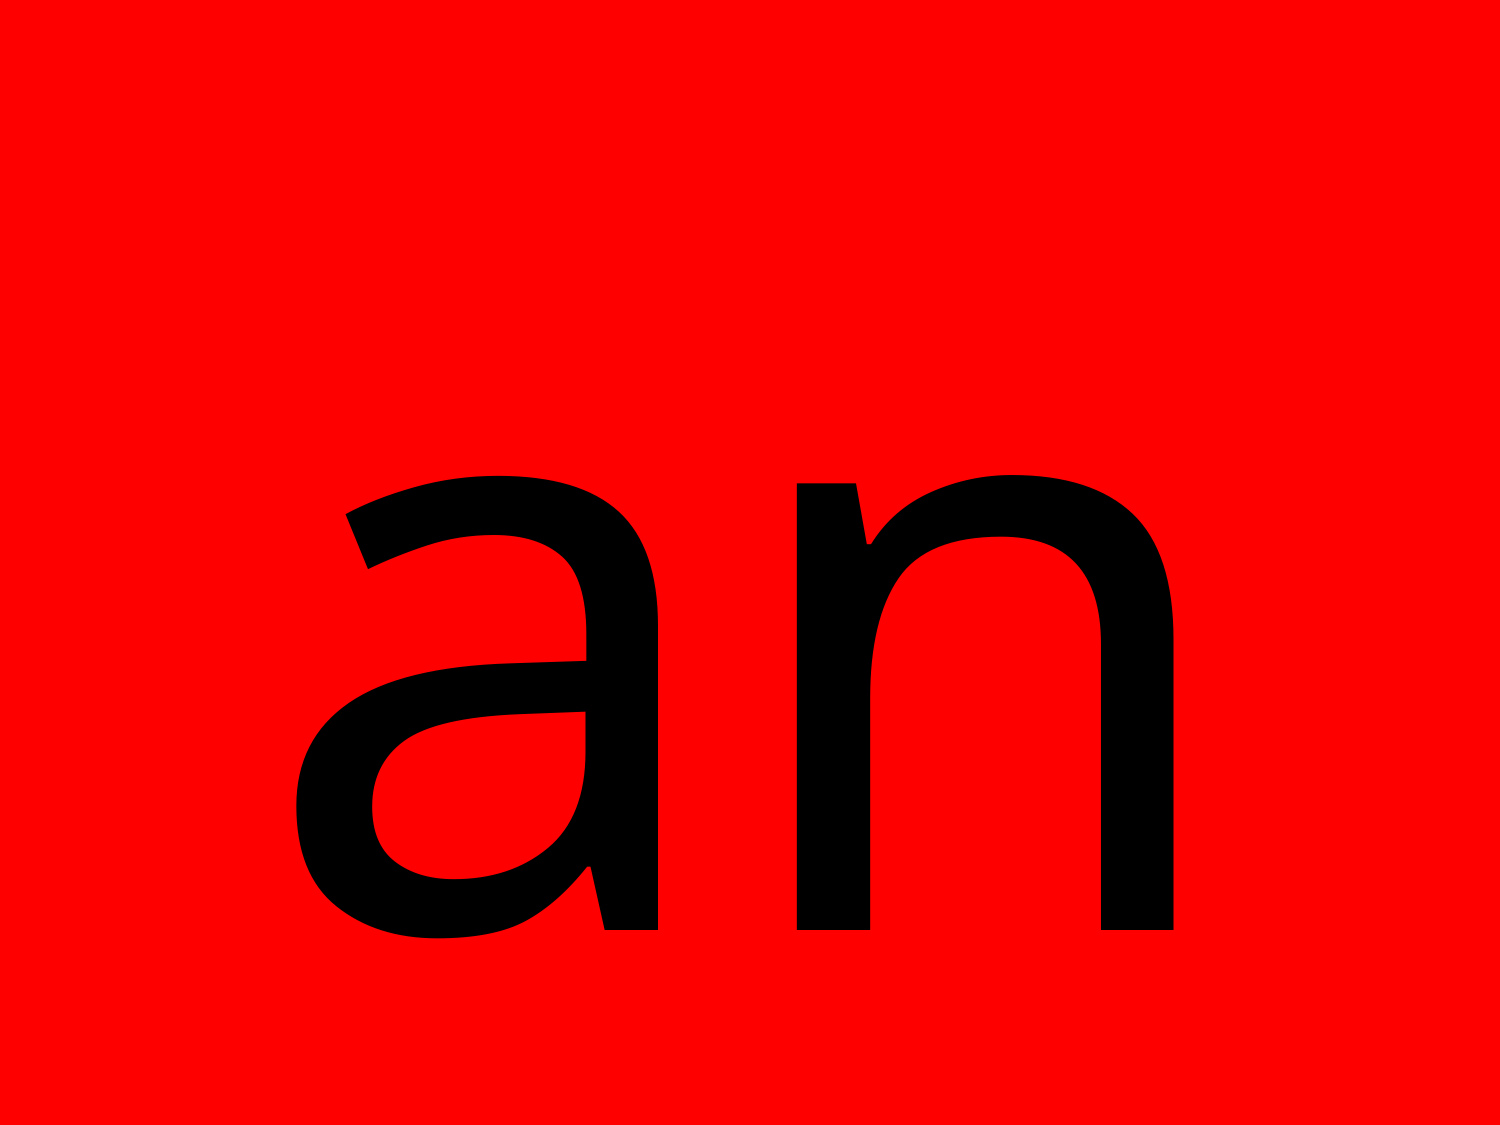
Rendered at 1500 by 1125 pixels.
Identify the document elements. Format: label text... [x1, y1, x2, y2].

list and [0, 90, 1500, 1017]
